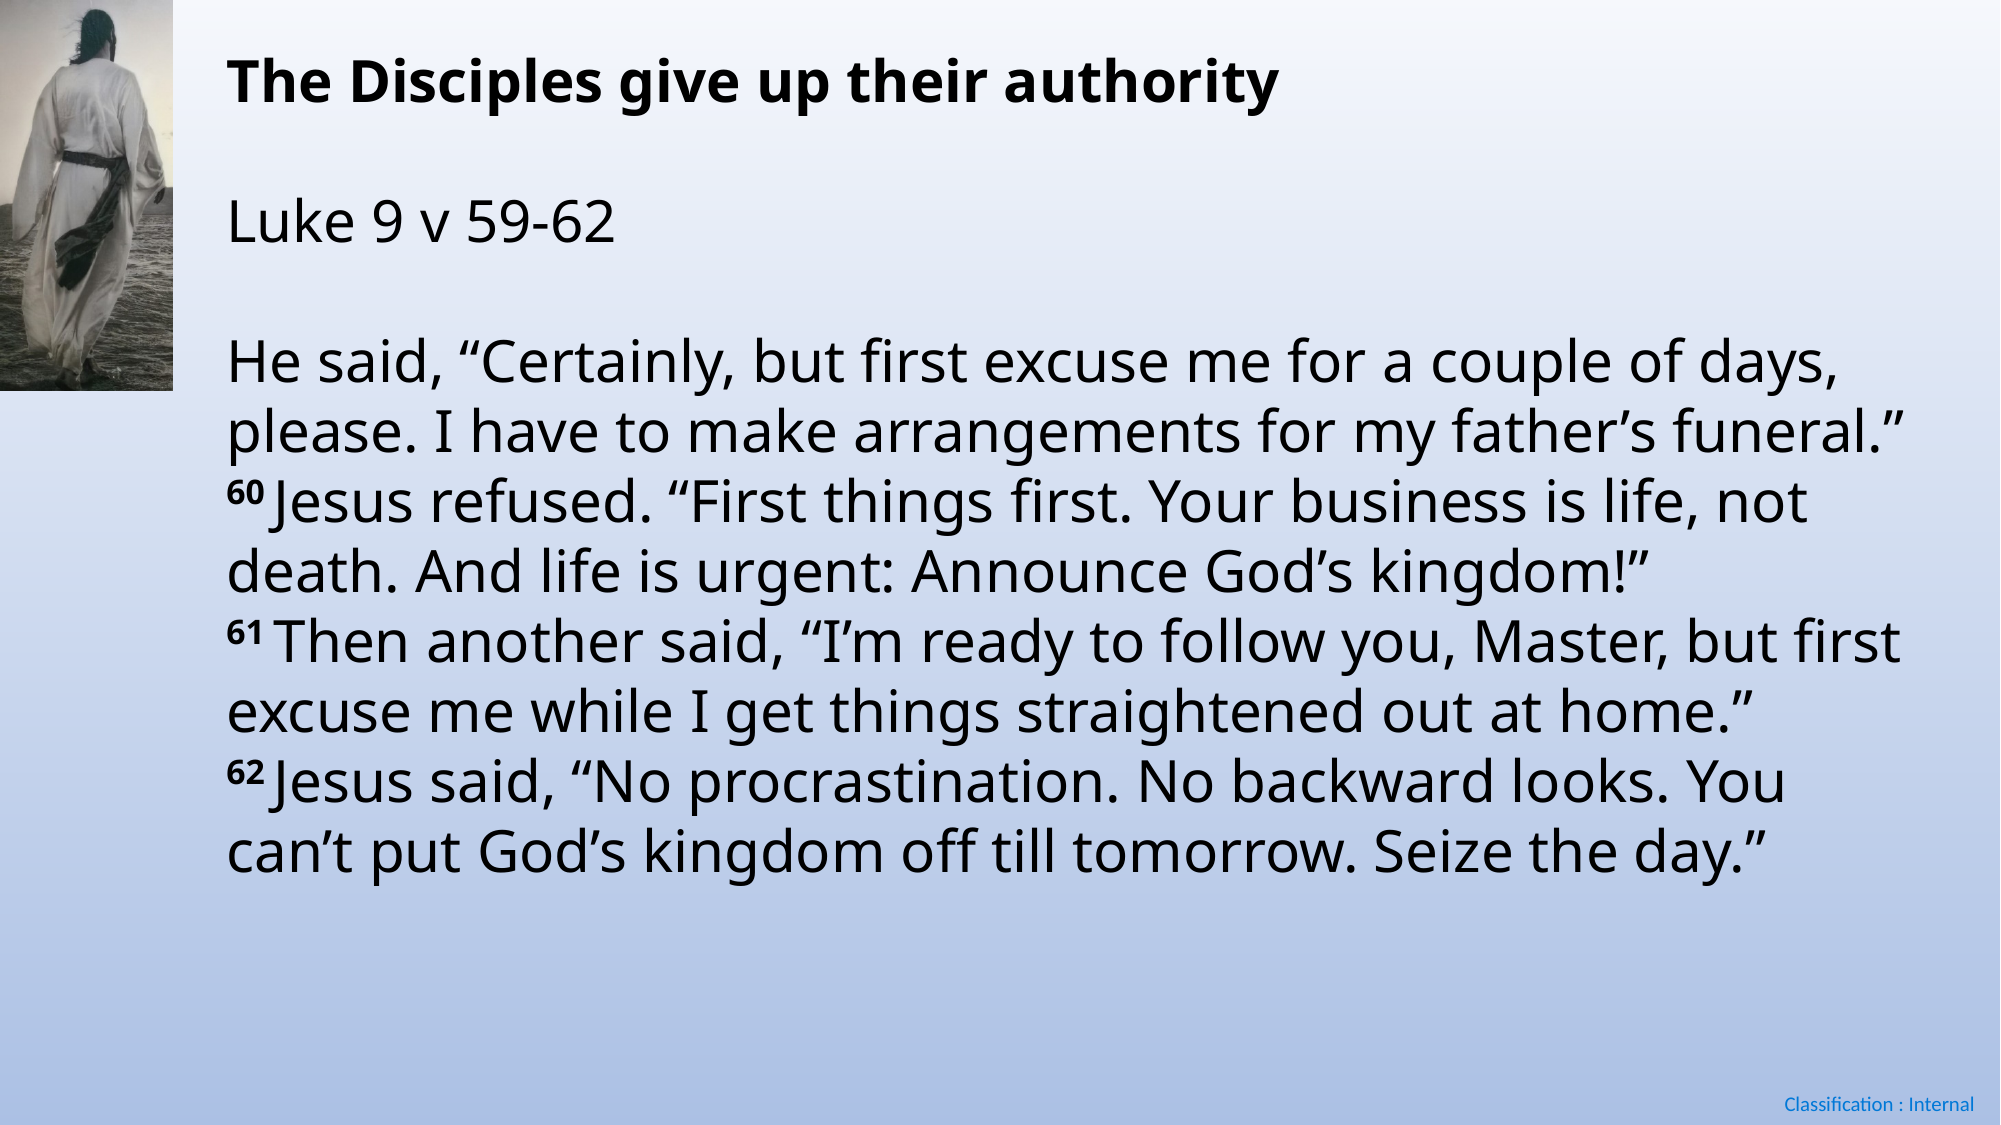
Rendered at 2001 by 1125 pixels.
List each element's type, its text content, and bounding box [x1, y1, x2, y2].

text_box The Disciples give up their authority Luke 9 v 59-62 He said, “Certainly, but first excuse me for a couple of days, please. I have to make arrangements for my father’s funeral.” 60 Jesus refused. “First things first. Your business is life, not death. And life is urgent: Announce God’s kingdom!” 61 Then another said, “I’m ready to follow you, Master, but first excuse me while I get things straightened out at home.” 62 Jesus said, “No procrastination. No backward looks. You can’t put God’s kingdom off till tomorrow. Seize the day.” [211, 36, 1920, 1125]
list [0, 0, 173, 391]
